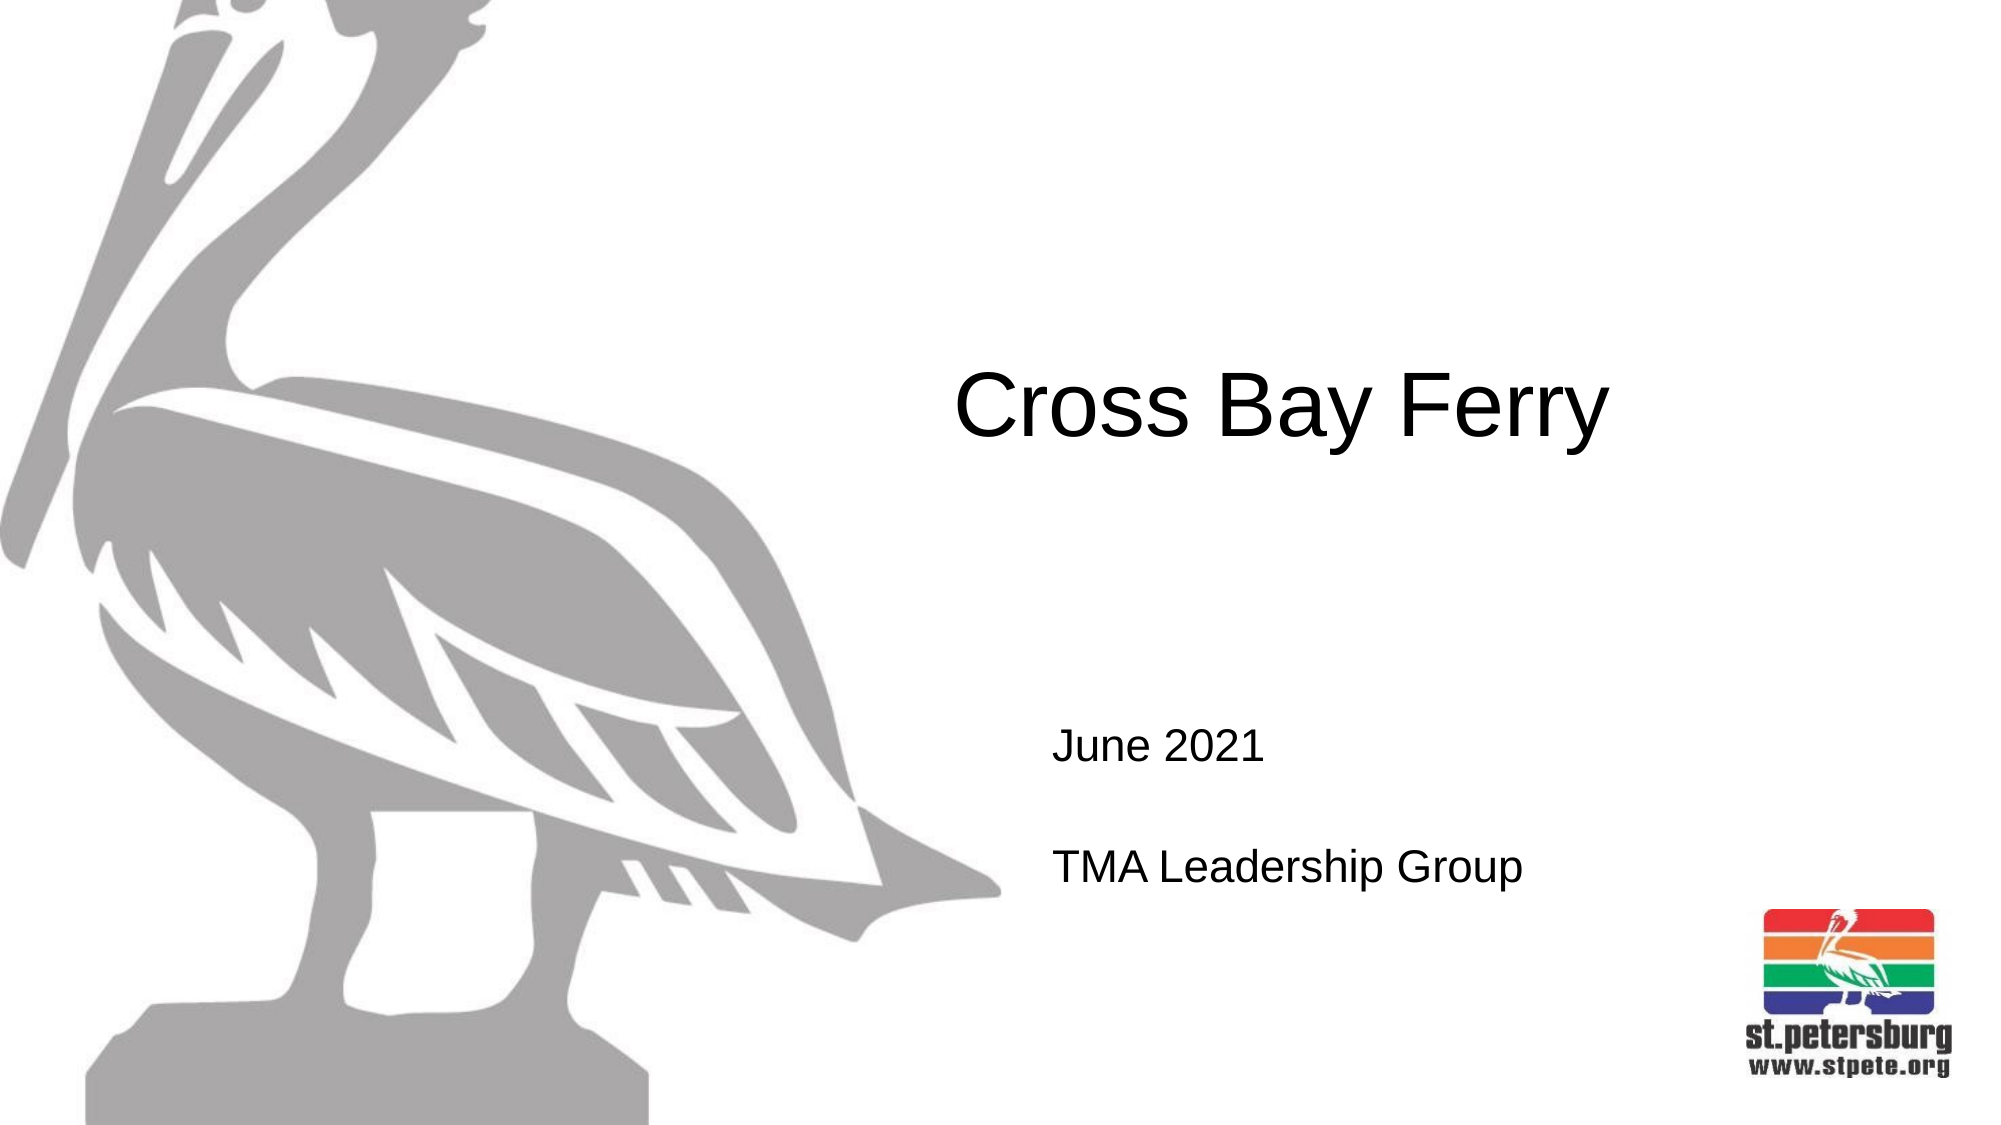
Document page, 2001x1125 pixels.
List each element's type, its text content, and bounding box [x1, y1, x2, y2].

title Cross Bay Ferry [135, 341, 1865, 545]
text_box June 2021 TMA Leadership Group [1049, 713, 1652, 892]
text_box [0, 0, 1002, 1125]
text_box [1746, 909, 1952, 1078]
